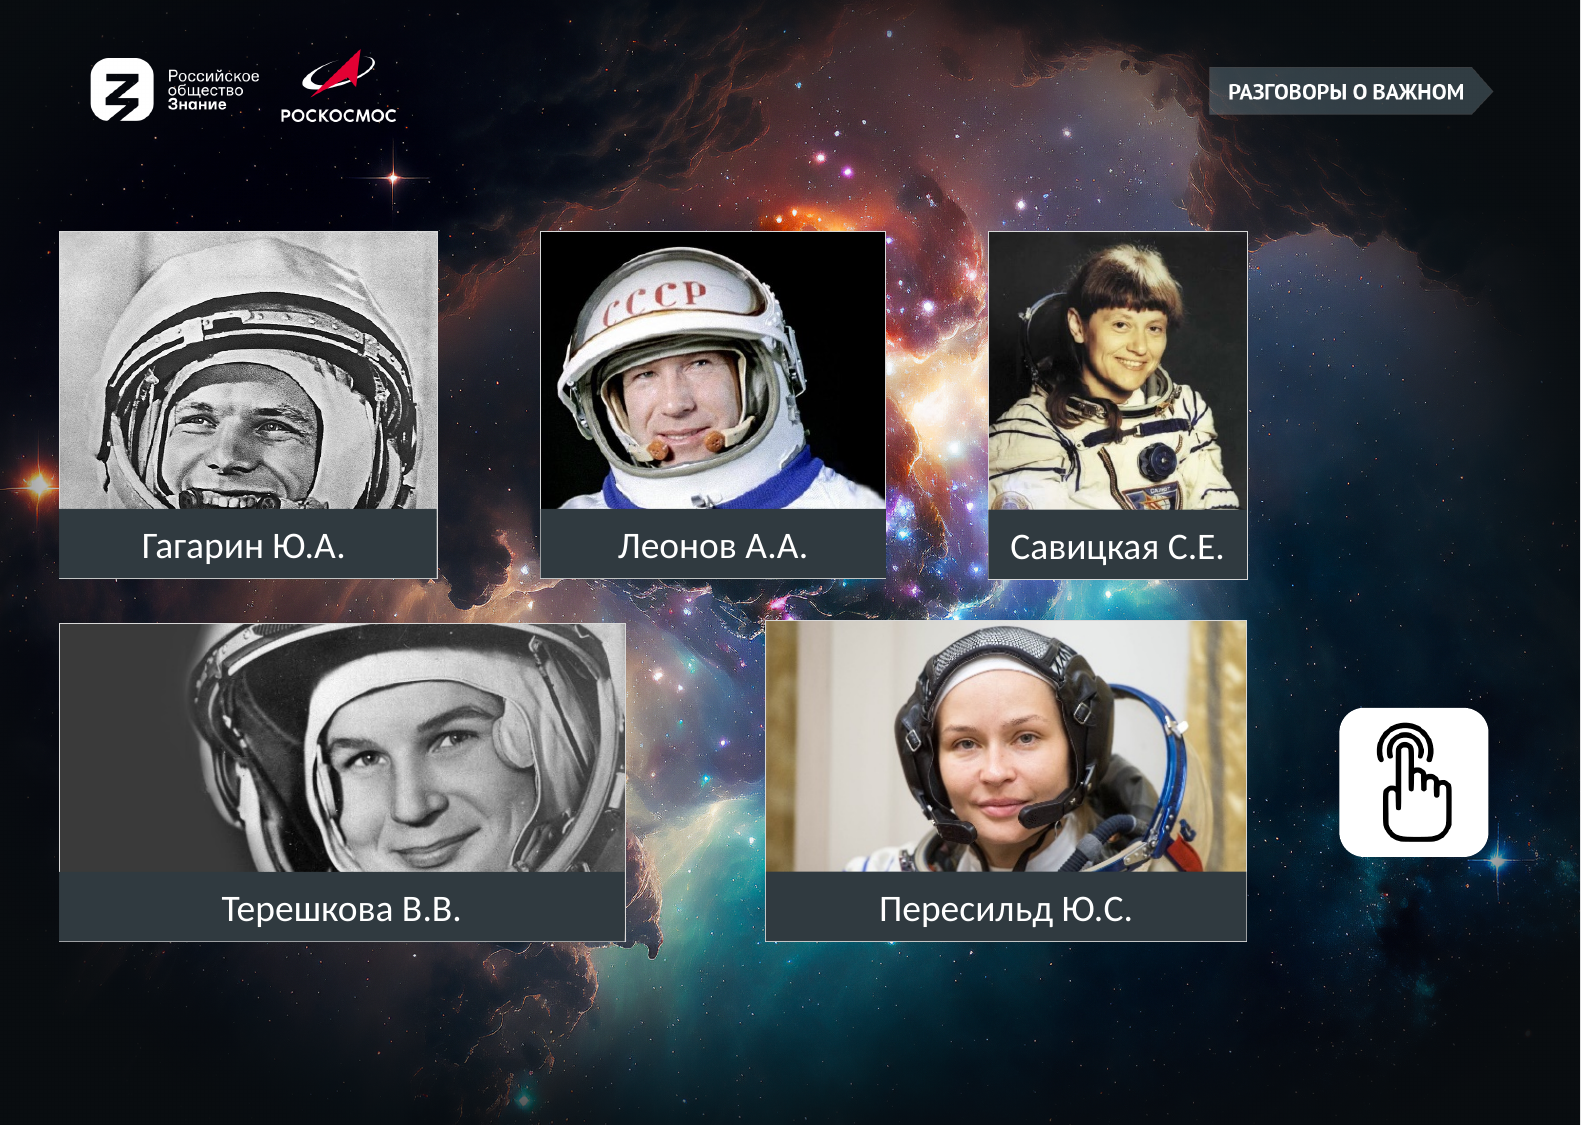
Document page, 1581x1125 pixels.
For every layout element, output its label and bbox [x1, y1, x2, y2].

picture [59, 623, 626, 942]
picture [988, 231, 1247, 580]
text_box [1339, 707, 1489, 857]
picture [540, 231, 886, 579]
picture [765, 620, 1247, 942]
picture [59, 231, 438, 579]
list [0, 0, 1581, 1125]
